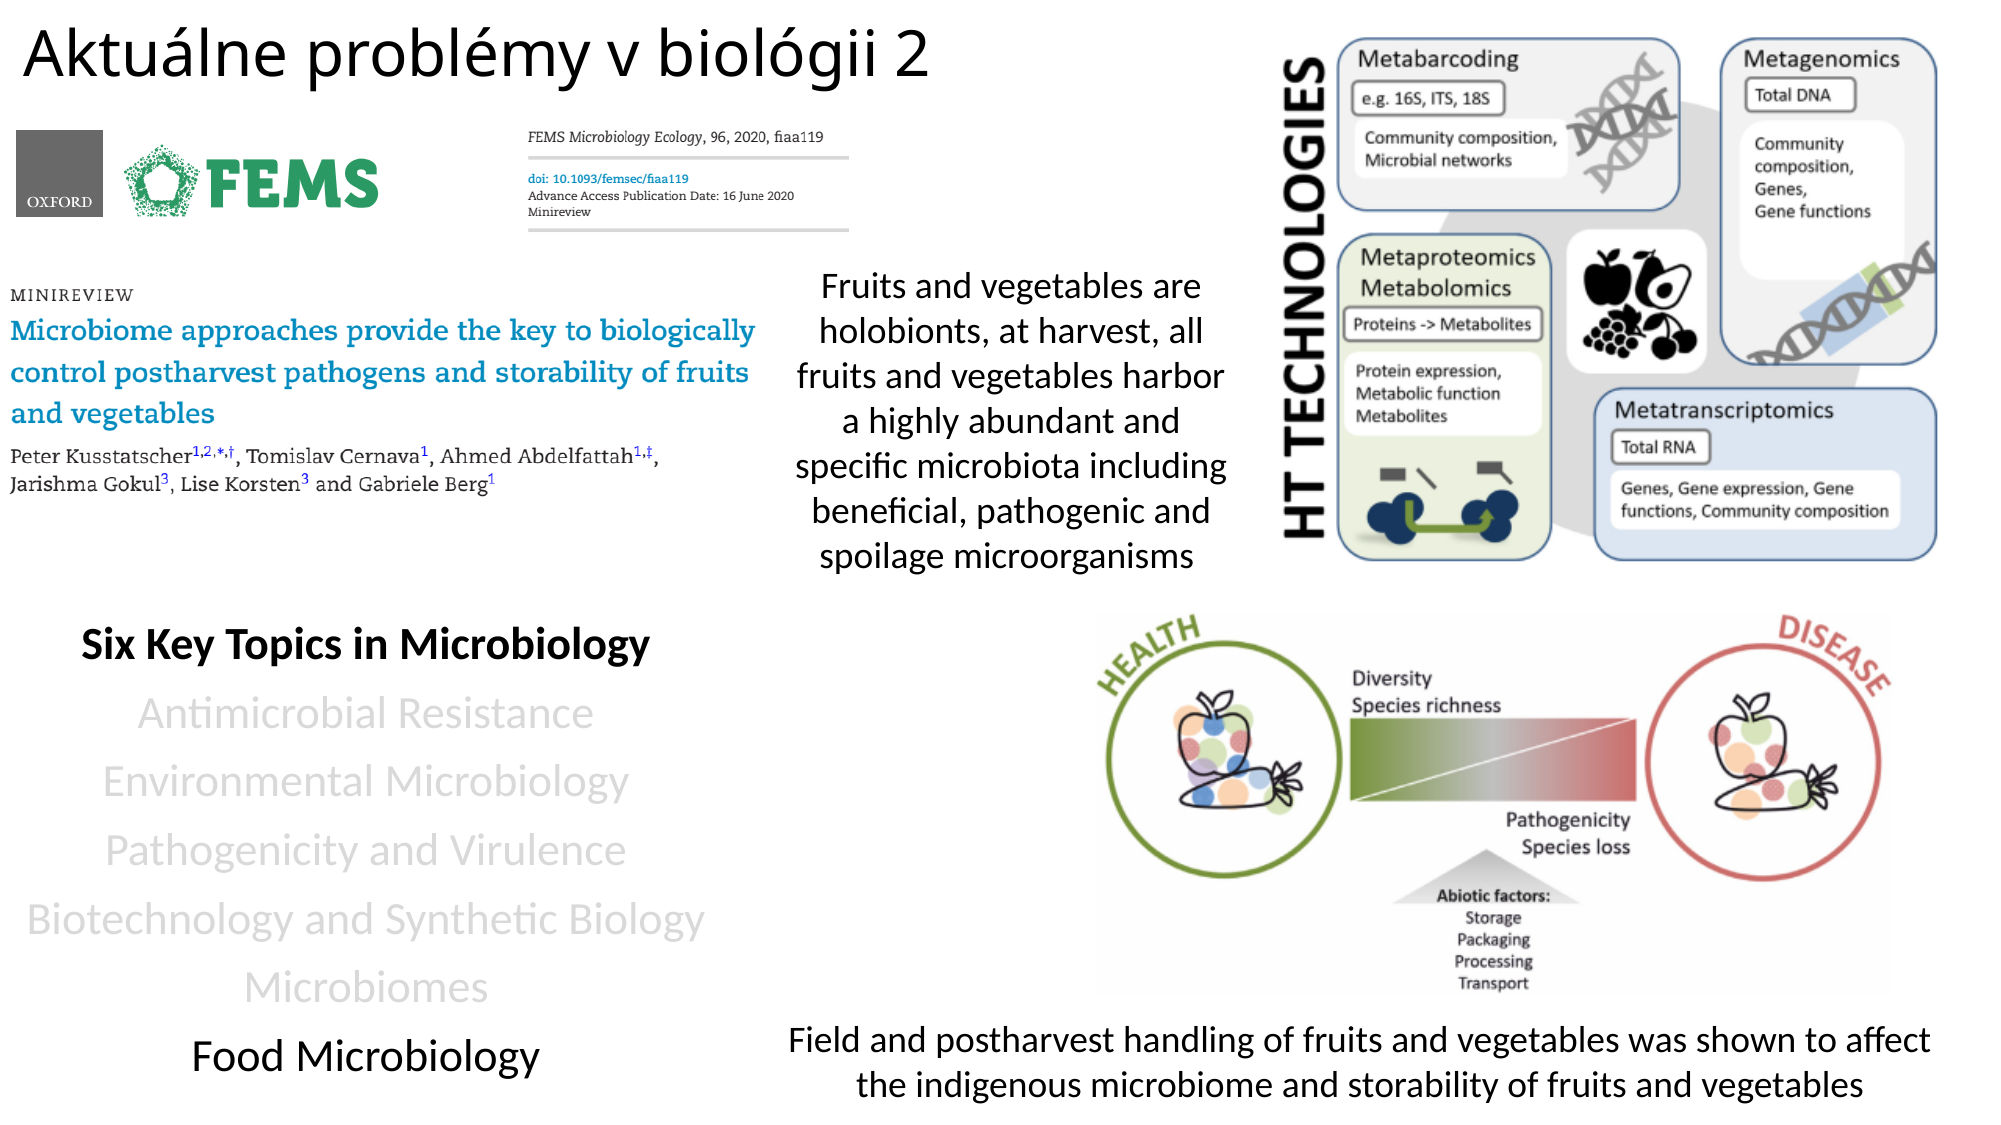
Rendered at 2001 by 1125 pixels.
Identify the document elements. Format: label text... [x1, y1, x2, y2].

text_box Field and postharvest handling of fruits and vegetables was shown to affect the indigenous microbiome and storability of fruits and vegetables [770, 1007, 1951, 1113]
picture [0, 97, 849, 263]
text_box Fruits and vegetables are holobionts, at harvest, all fruits and vegetables harbor a highly abundant and specific microbiota including beneficial, pathogenic and spoilage microorganisms [770, 253, 1249, 583]
subtitle Six Key Topics in Microbiology Antimicrobial Resistance Environmental Microbiology Pathogenicity and Virulence Biotechnology and Synthetic Biology Microbiomes Food Microbiology [0, 562, 733, 1097]
picture [1060, 11, 1961, 1012]
picture [0, 275, 789, 500]
title Aktuálne problémy v biológii 2 [0, 0, 956, 98]
